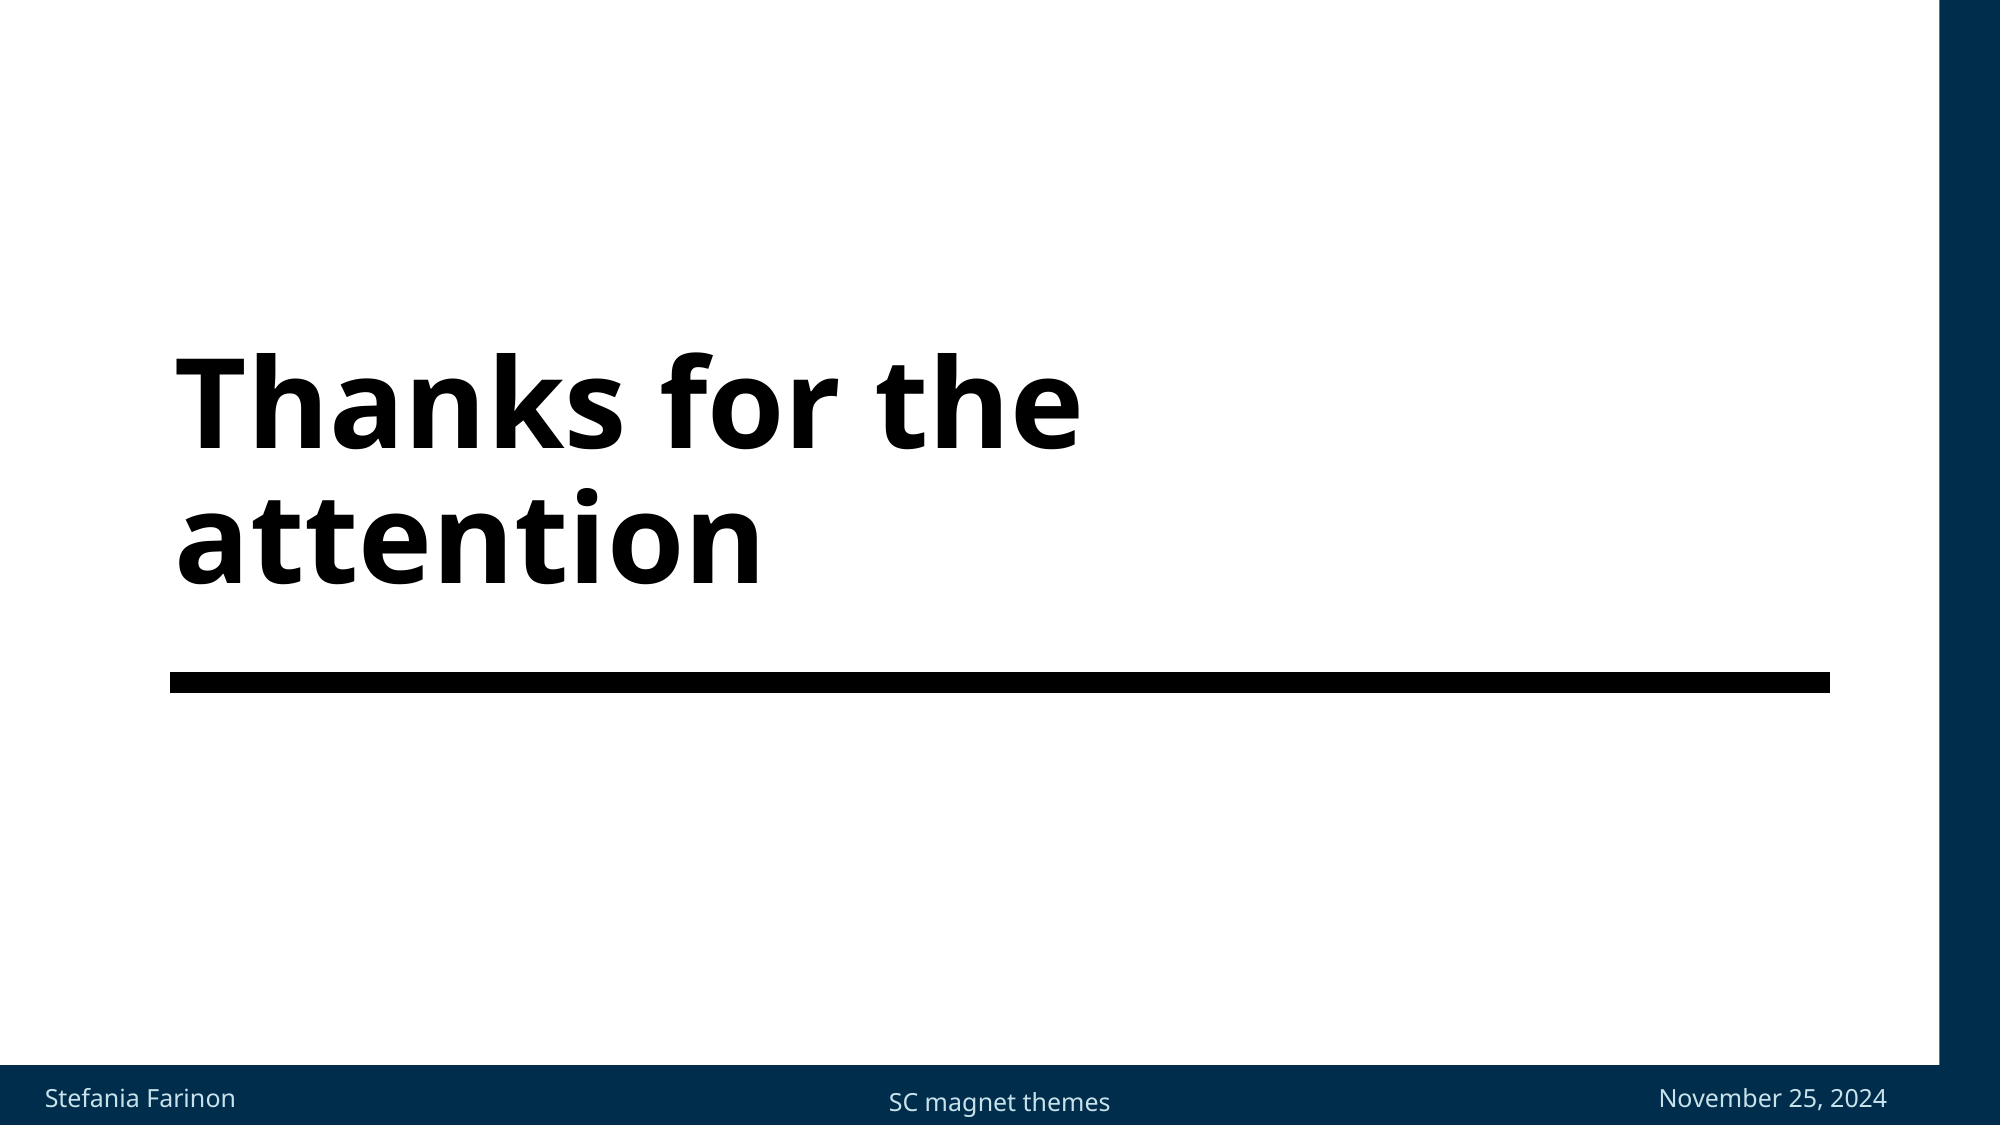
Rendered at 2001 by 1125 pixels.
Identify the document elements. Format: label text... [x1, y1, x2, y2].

title Thanks for the attention [160, 271, 1702, 619]
